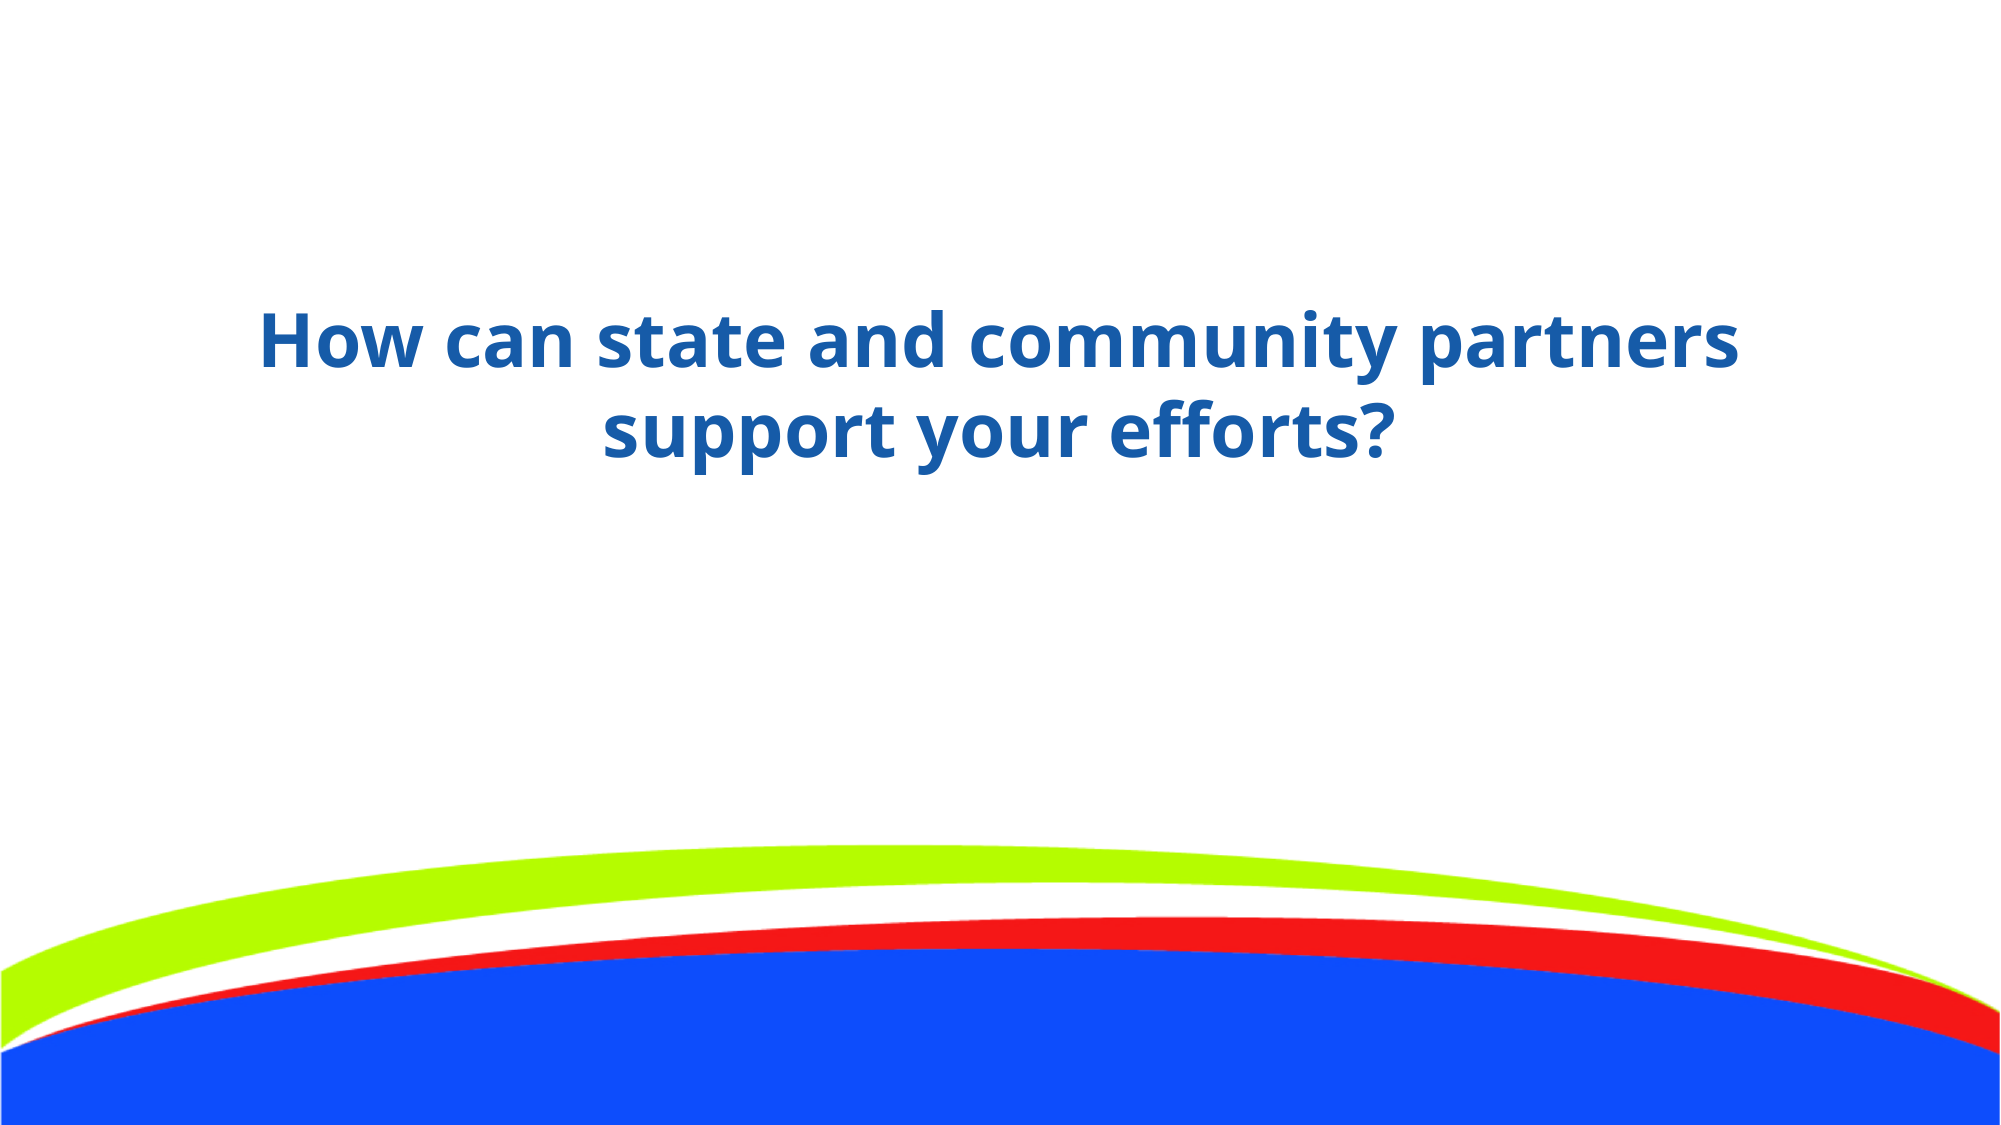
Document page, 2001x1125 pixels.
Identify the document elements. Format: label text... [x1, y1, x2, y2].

text_box How can state and community partners support your efforts? [88, 284, 1912, 560]
picture [3, 844, 1999, 1125]
